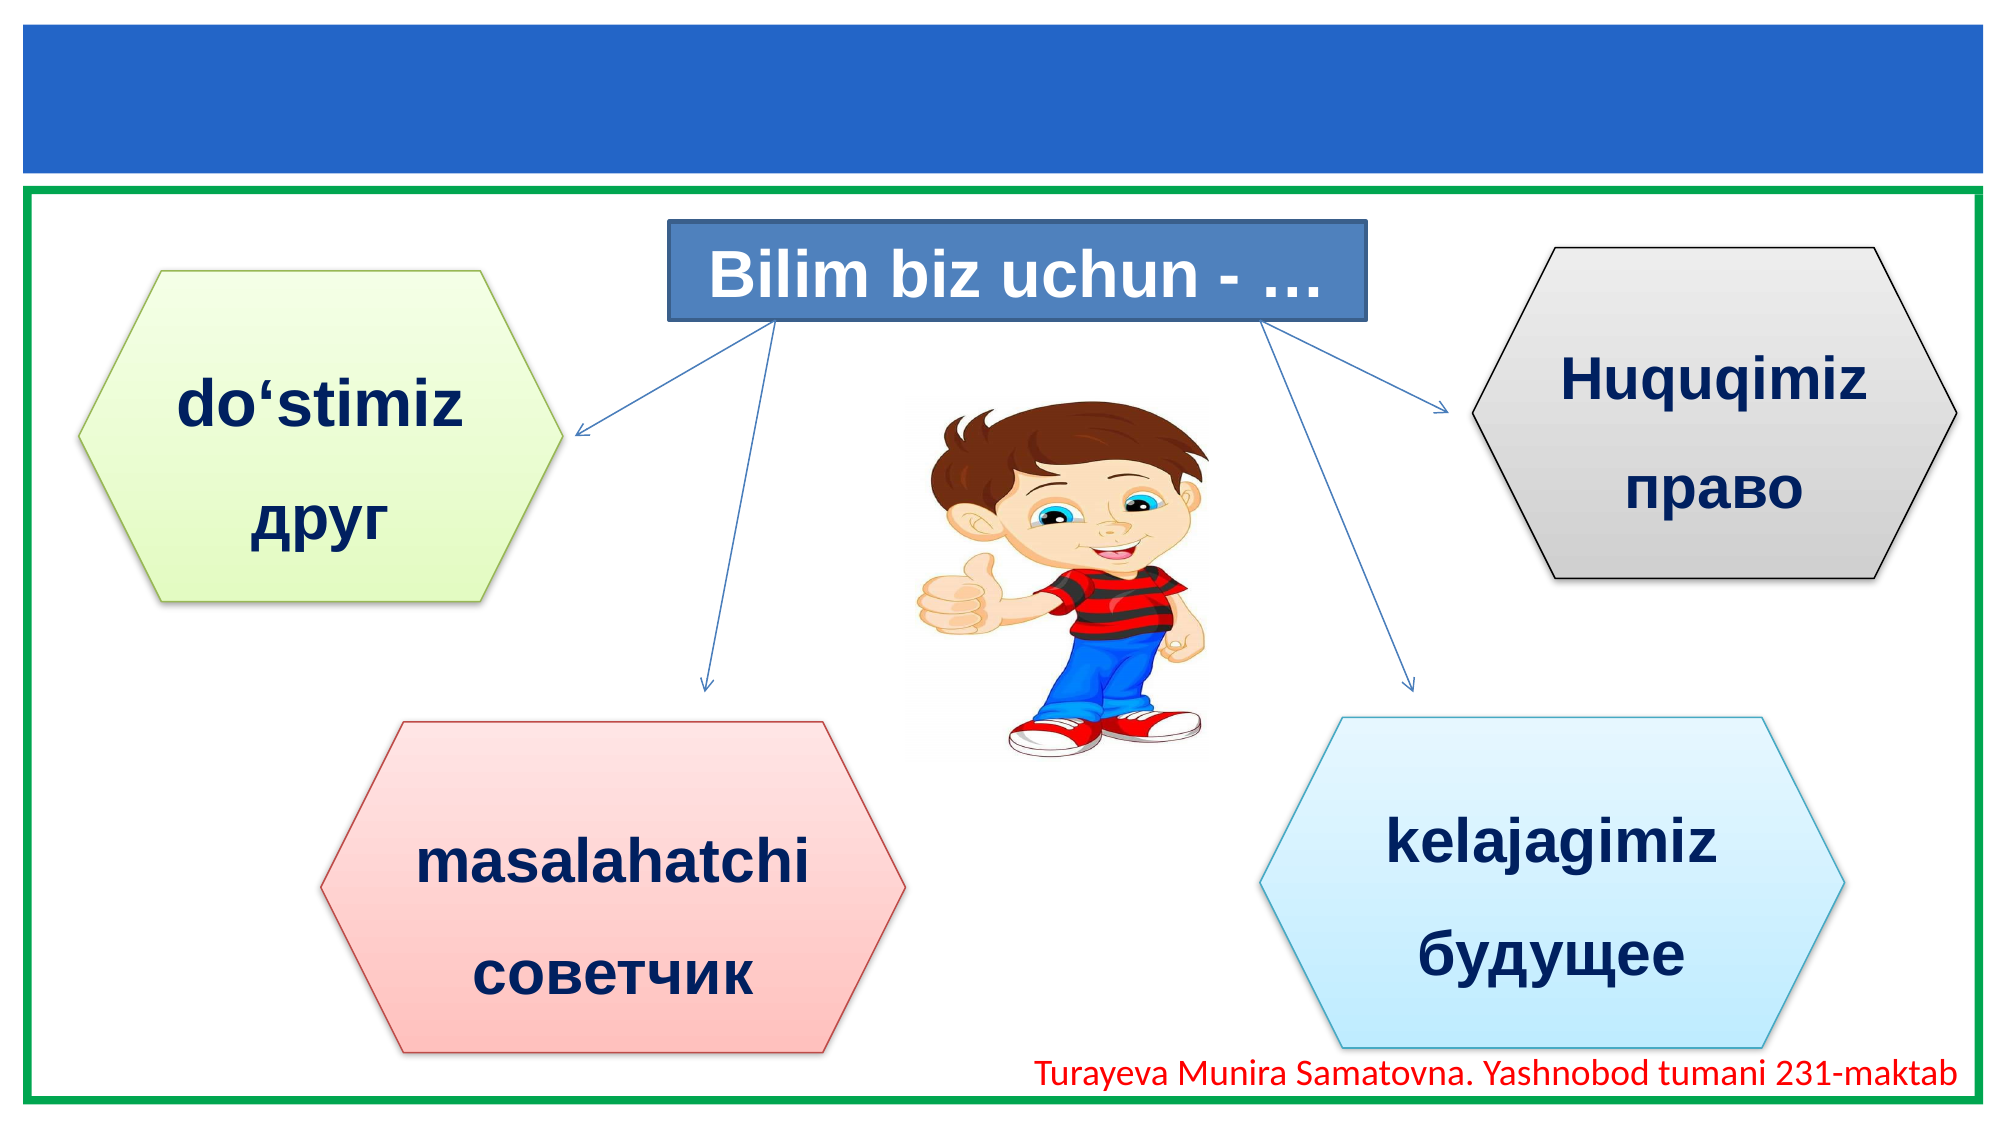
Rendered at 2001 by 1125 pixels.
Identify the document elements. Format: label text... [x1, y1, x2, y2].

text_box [704, 319, 776, 693]
text_box kelajagimiz будущее [1259, 716, 1846, 1047]
text_box masalahatchi советчик [320, 721, 907, 1054]
picture [905, 395, 1210, 762]
text_box Bilim biz uchun - … [667, 219, 1368, 322]
footer Turayeva Munira Samatovna. Yashnobod tumani 231-maktab [1017, 1047, 1976, 1094]
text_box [574, 319, 703, 437]
text_box Huquqimiz право [1471, 246, 1958, 580]
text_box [1415, 319, 1450, 414]
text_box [1259, 319, 1414, 693]
text_box do‘stimiz друг [77, 270, 564, 603]
